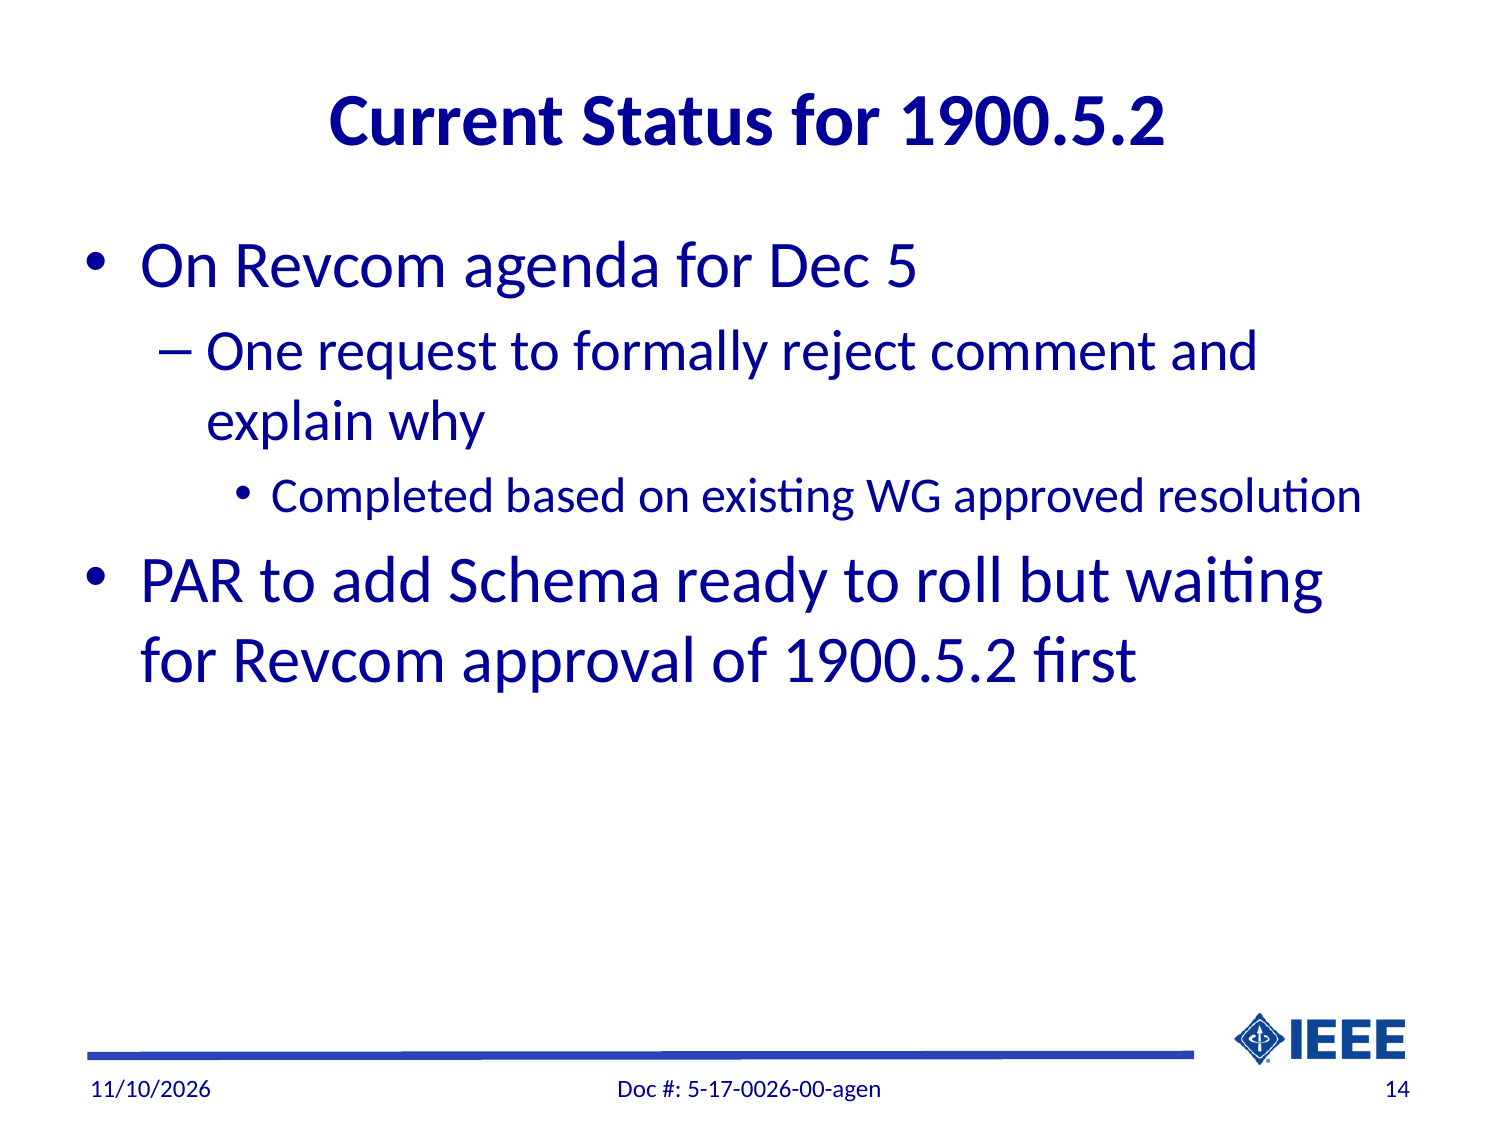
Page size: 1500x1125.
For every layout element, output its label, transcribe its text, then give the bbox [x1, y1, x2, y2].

footer Doc #: 5-17-0026-00-agen [512, 1057, 988, 1118]
title Current Status for 1900.5.2 [73, 22, 1424, 210]
slide_number 14 [1074, 1057, 1425, 1118]
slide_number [75, 1057, 425, 1118]
picture [1231, 1011, 1406, 1057]
list On Revcom agenda for Dec 5 One request to formally reject comment and explain why Completed based on existing WG approved resolution PAR to add Schema ready to roll but waiting for Revcom approval of 1900.5.2 first [69, 213, 1420, 956]
